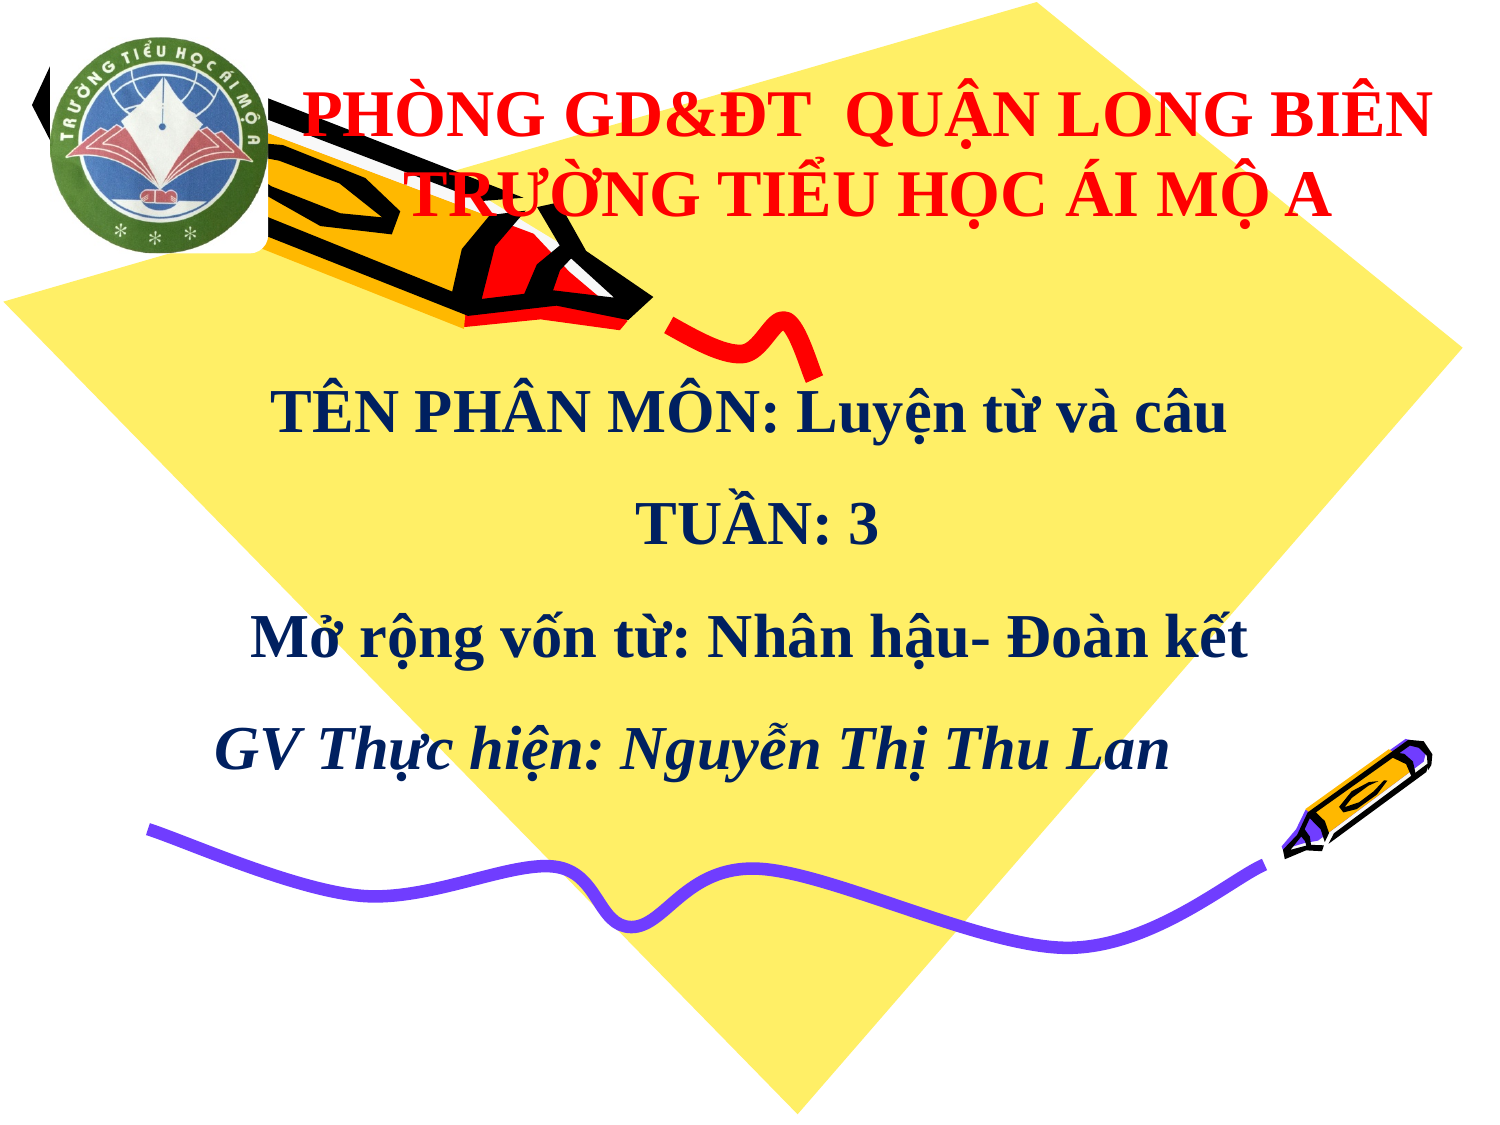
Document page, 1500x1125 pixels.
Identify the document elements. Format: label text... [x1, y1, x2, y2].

picture [49, 37, 269, 254]
text_box TÊN PHÂN MÔN: Luyện từ và câu TUẦN: 3 Mở rộng vốn từ: Nhân hậu- Đoàn kết GV Thực hiện: Nguyễn Thị Thu Lan [50, 324, 1450, 790]
text_box PHÒNG GD&ĐT QUẬN LONG BIÊN TRƯỜNG TIỂU HỌC ÁI MỘ A [274, 62, 1463, 238]
